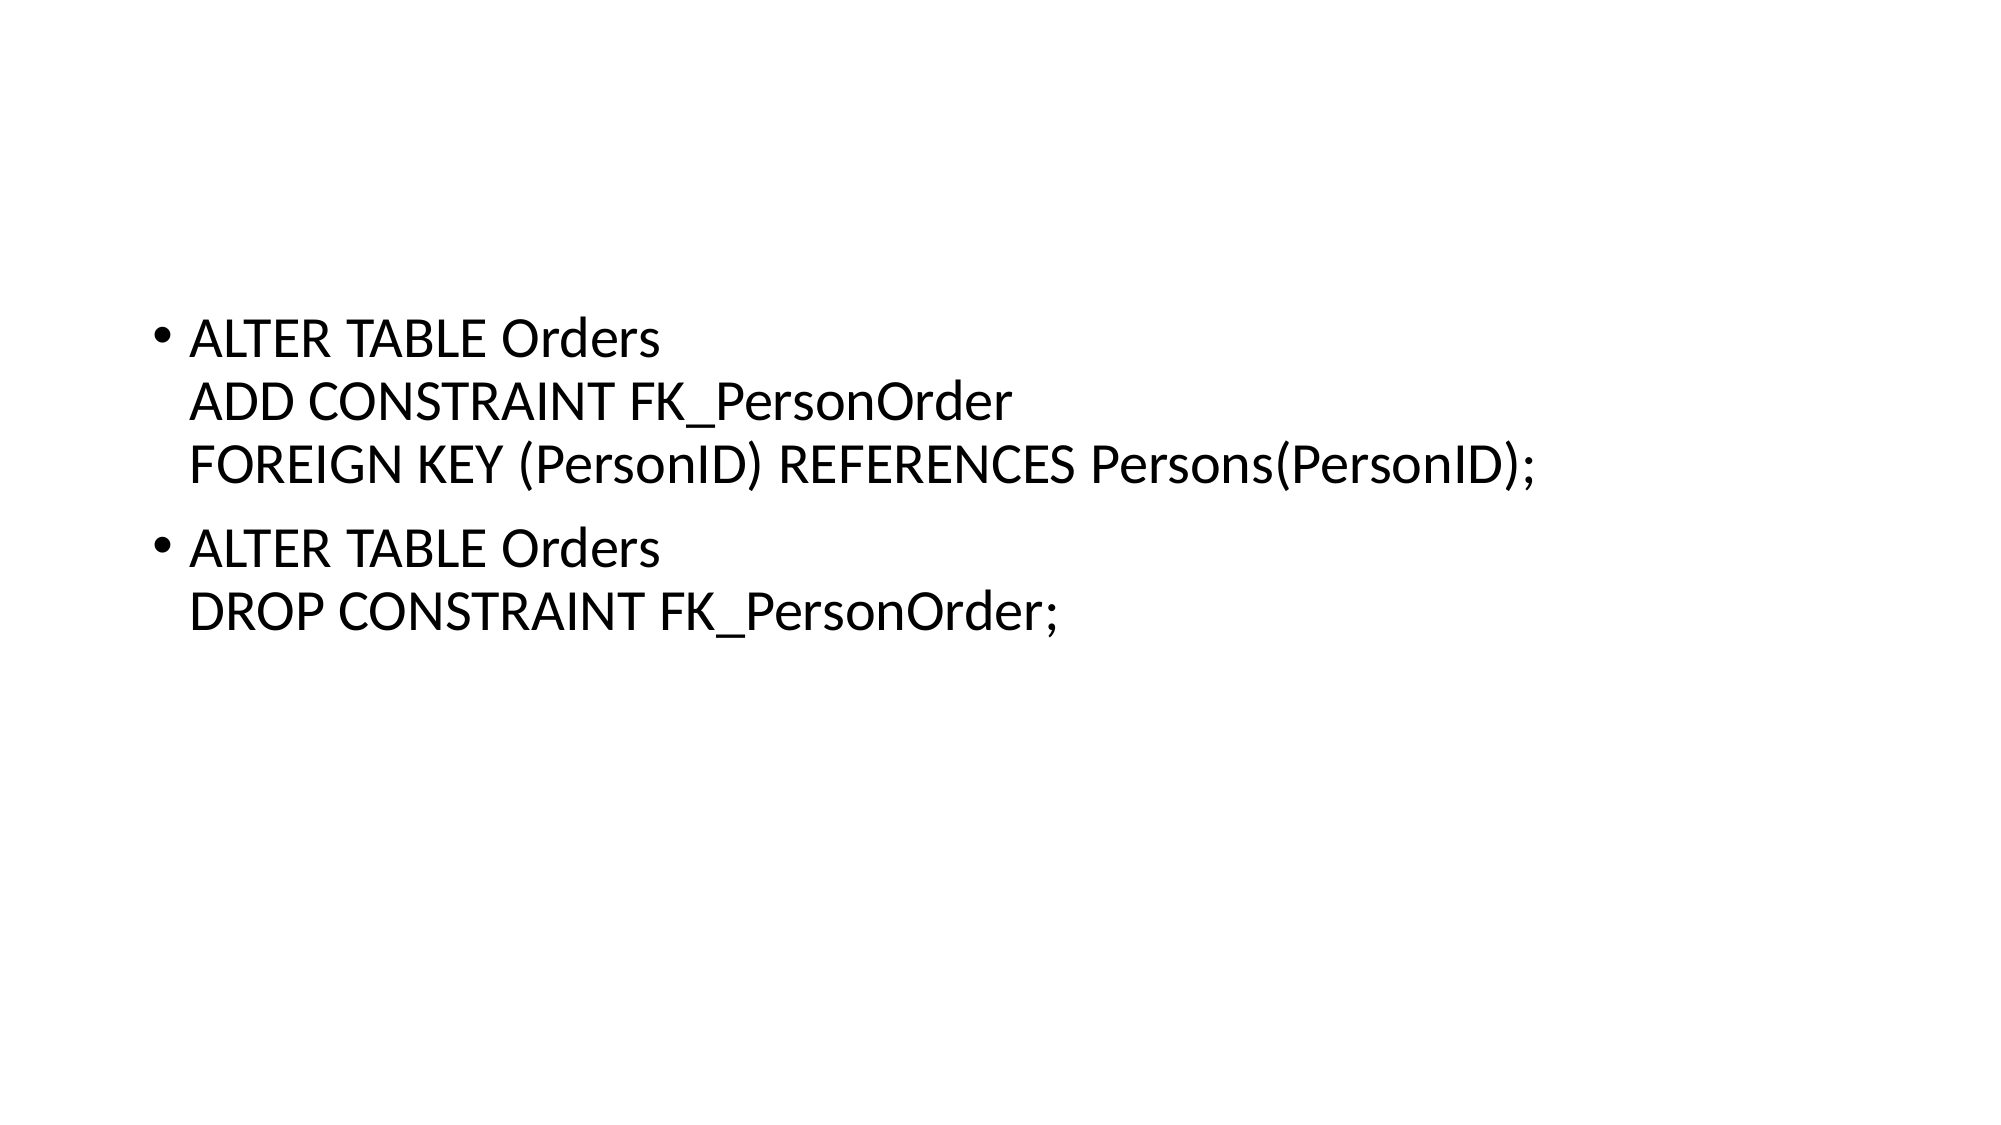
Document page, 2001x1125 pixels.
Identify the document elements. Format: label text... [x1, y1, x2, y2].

list ALTER TABLE Orders ADD CONSTRAINT FK_PersonOrder FOREIGN KEY (PersonID) REFERENCES Persons(PersonID); ALTER TABLE Orders DROP CONSTRAINT FK_PersonOrder; [137, 299, 1863, 1014]
